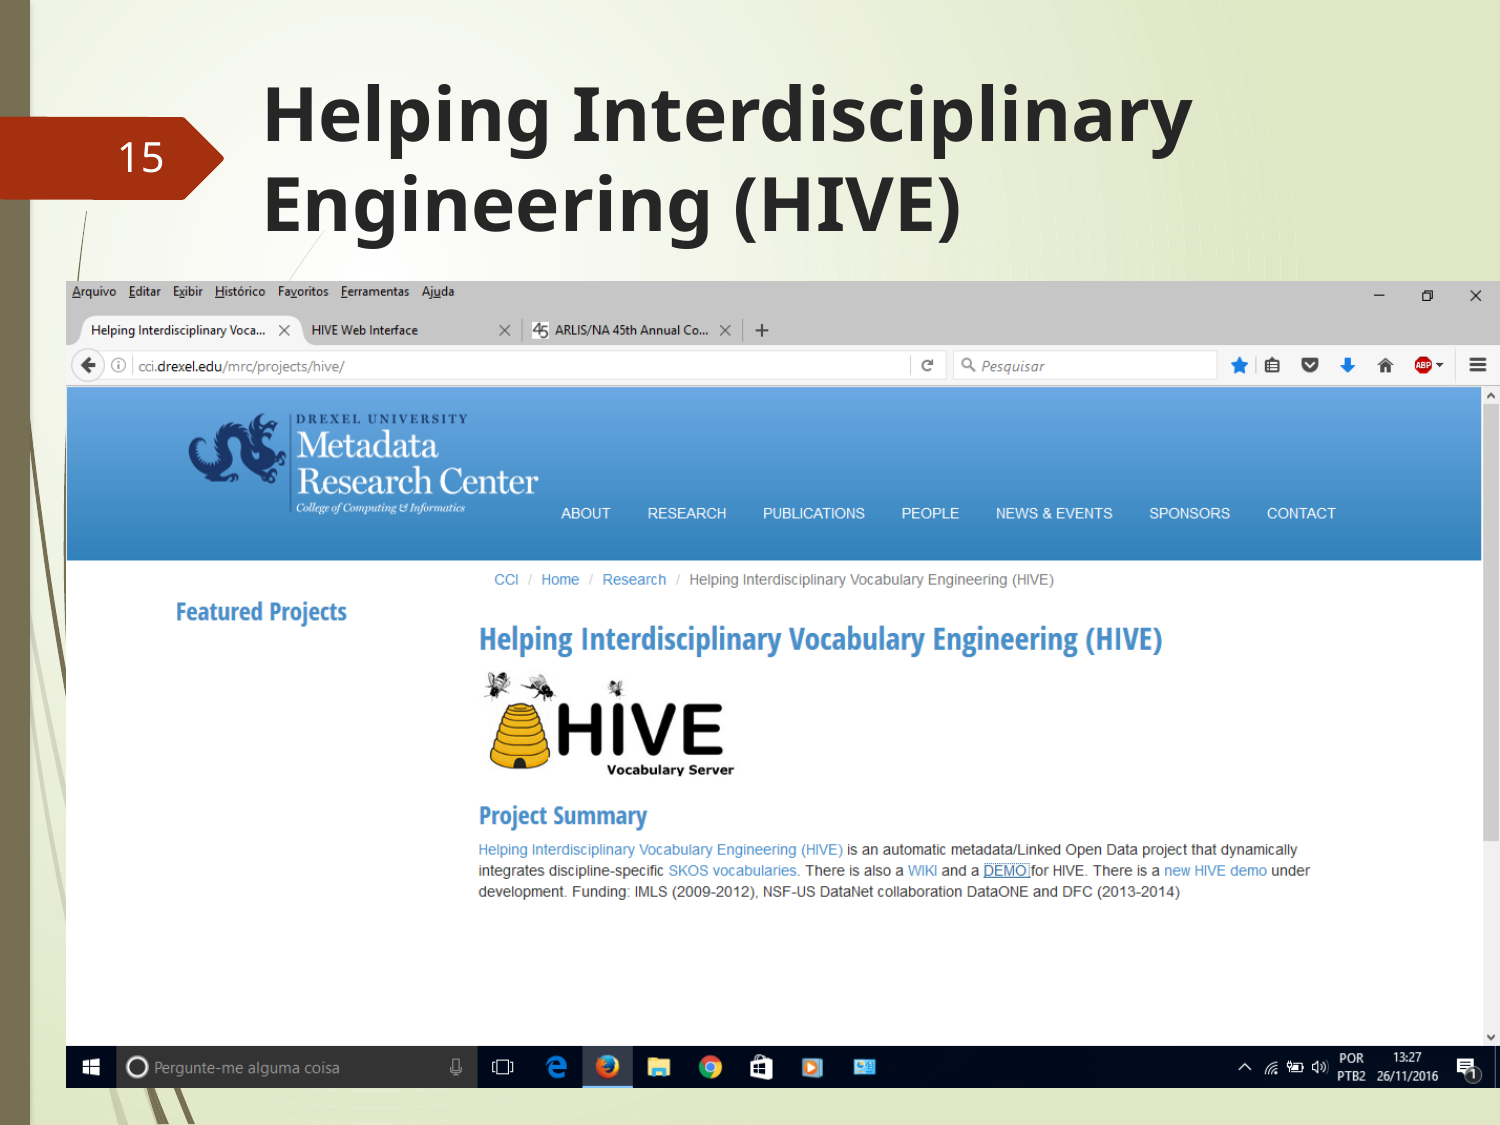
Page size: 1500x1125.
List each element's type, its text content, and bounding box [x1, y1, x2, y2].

title Helping Interdisciplinary Engineering (HIVE) [246, 58, 1327, 269]
slide_number 15 [83, 129, 180, 190]
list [65, 280, 1500, 1088]
